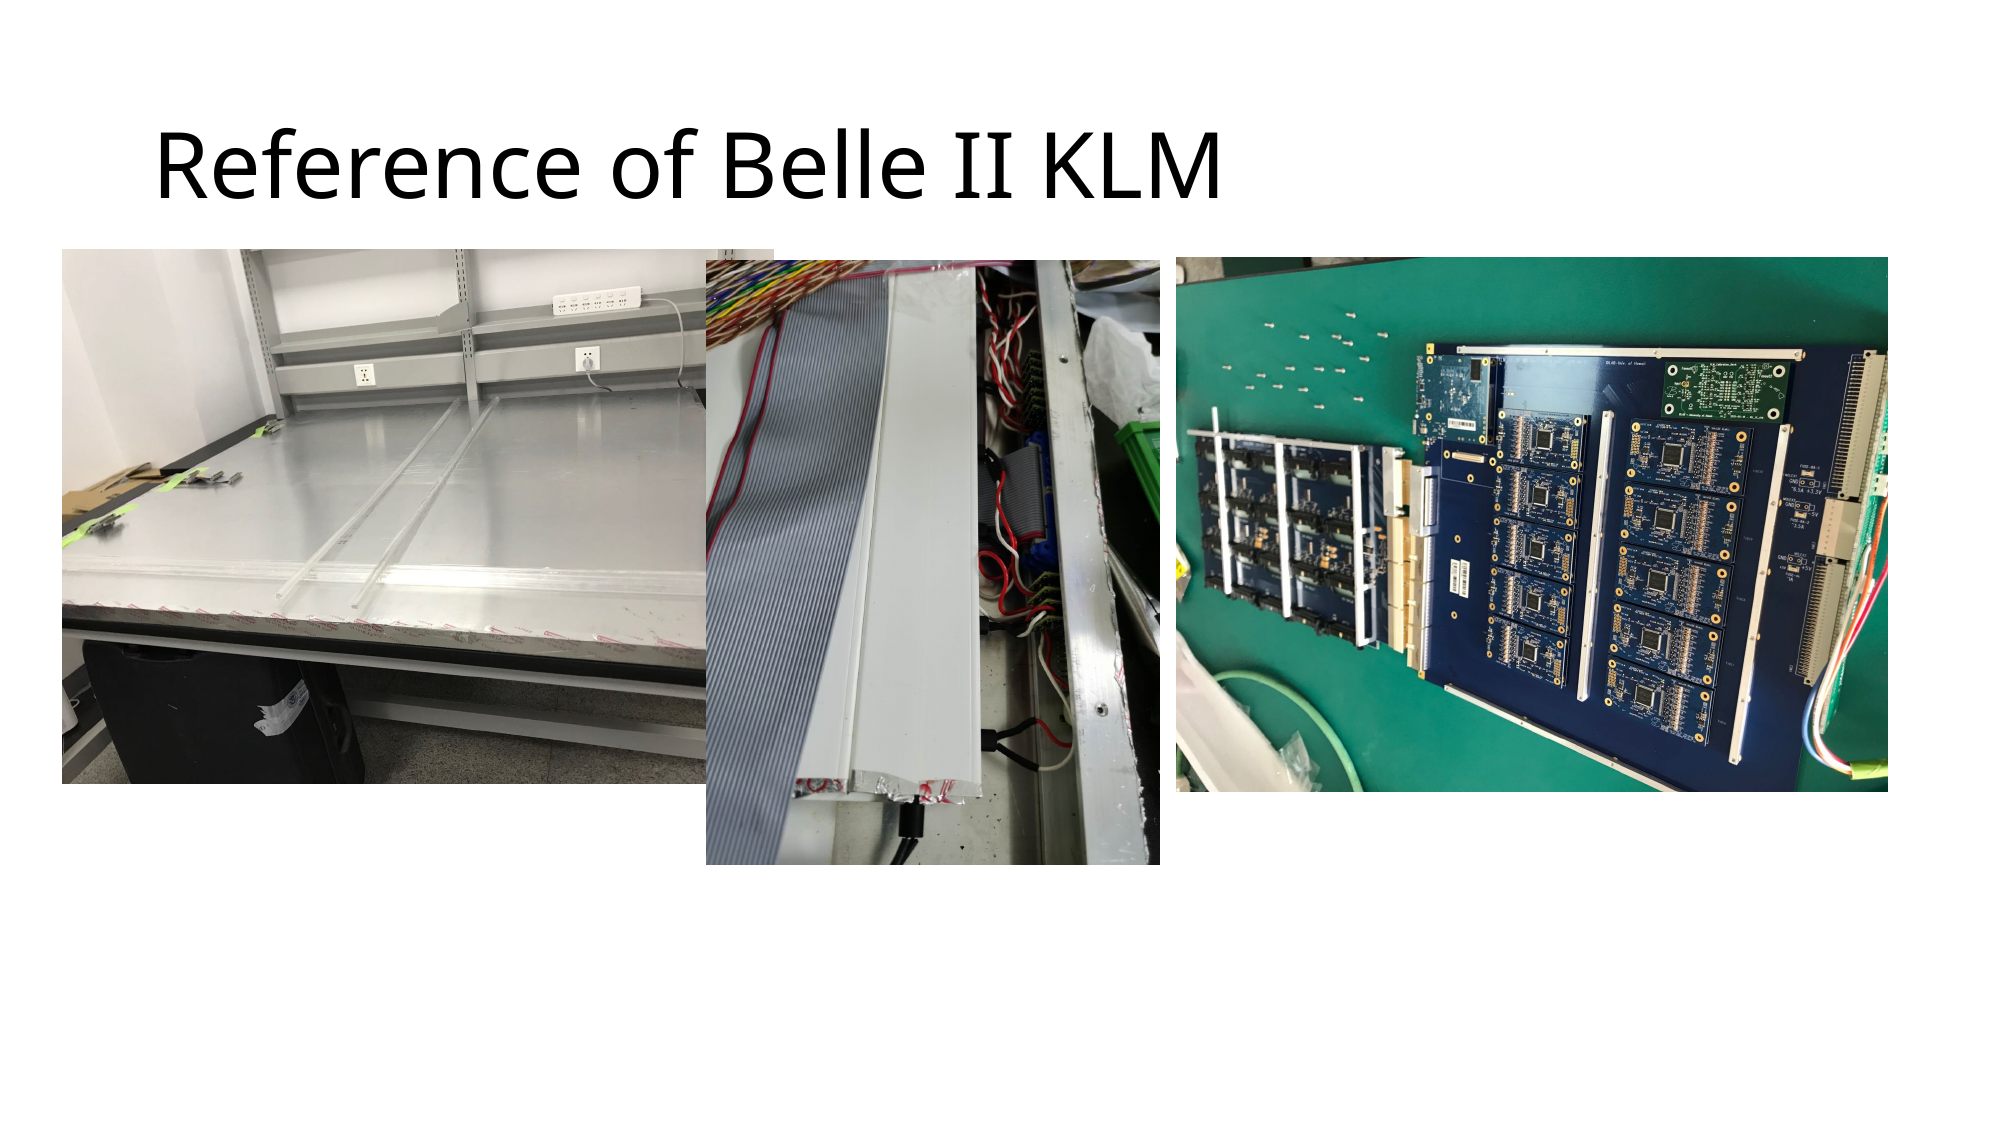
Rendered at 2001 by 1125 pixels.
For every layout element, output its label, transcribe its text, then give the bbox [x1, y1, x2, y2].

picture [706, 260, 1160, 865]
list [62, 250, 774, 784]
picture [1175, 257, 1888, 792]
title Reference of Belle II KLM [137, 59, 1863, 278]
